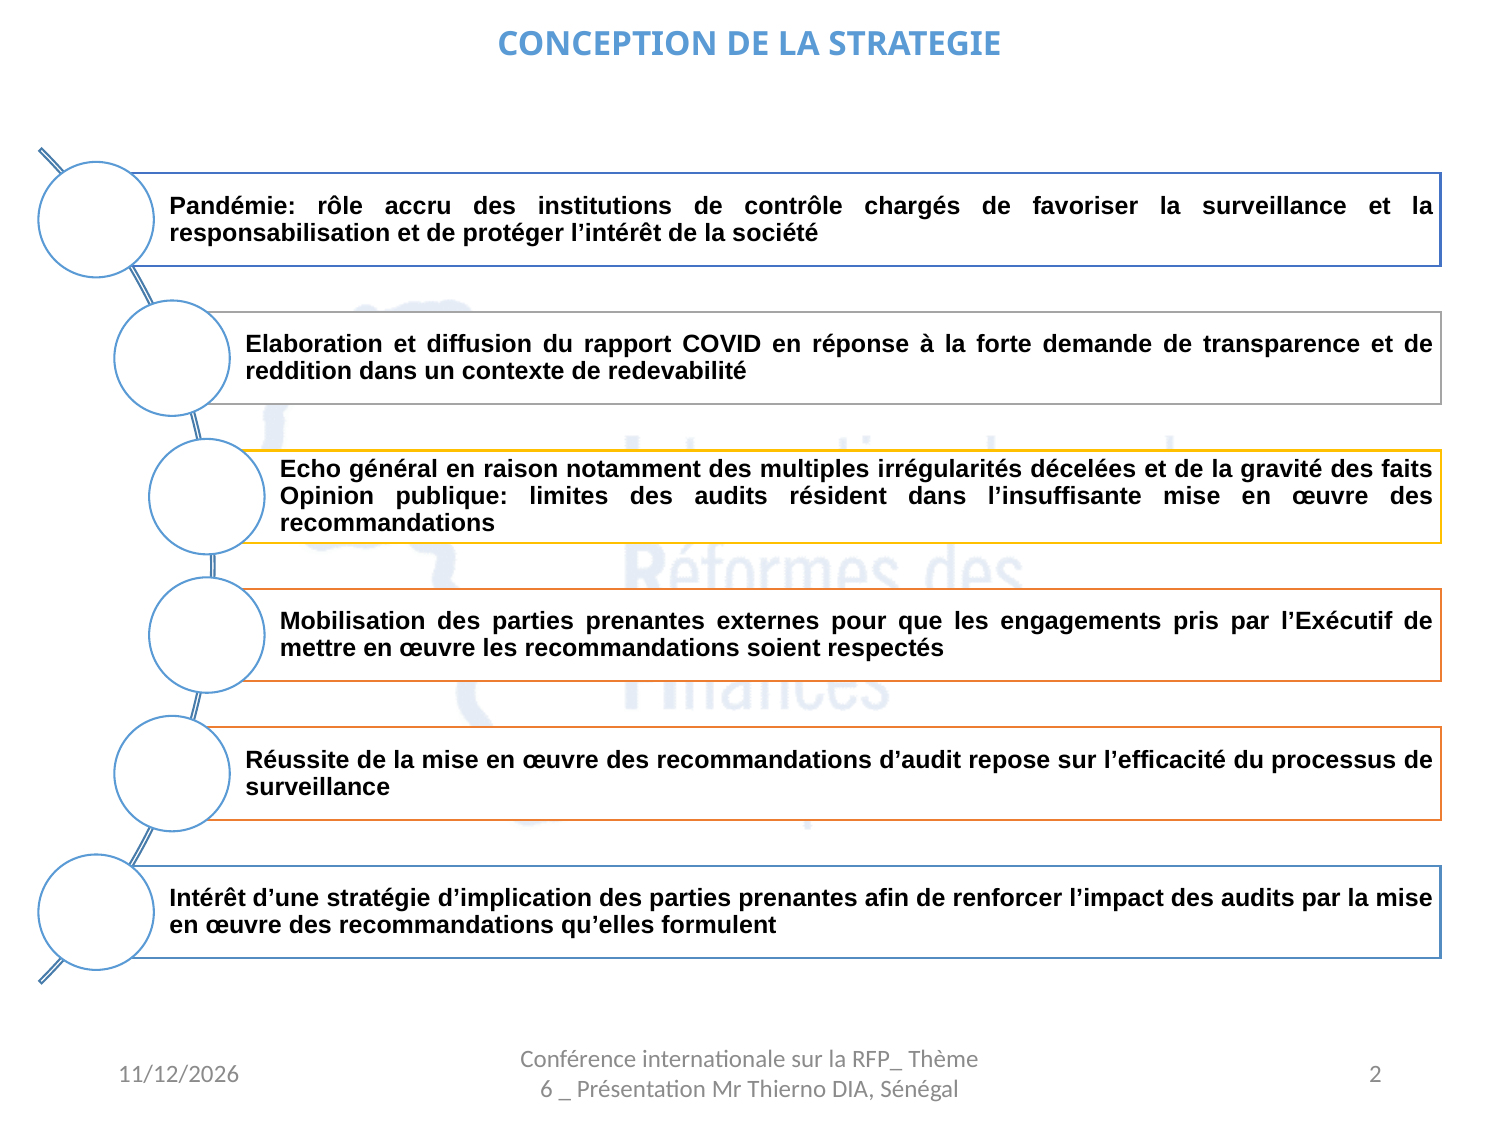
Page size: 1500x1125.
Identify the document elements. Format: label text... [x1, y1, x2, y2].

slide_number 2 [1059, 1042, 1397, 1103]
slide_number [103, 1042, 441, 1103]
title CONCEPTION DE LA STRATEGIE [103, 15, 1397, 127]
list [25, 127, 1453, 1005]
footer Conférence internationale sur la RFP_ Thème 6 _ Présentation Mr Thierno DIA, Sénégal [496, 1042, 1004, 1103]
